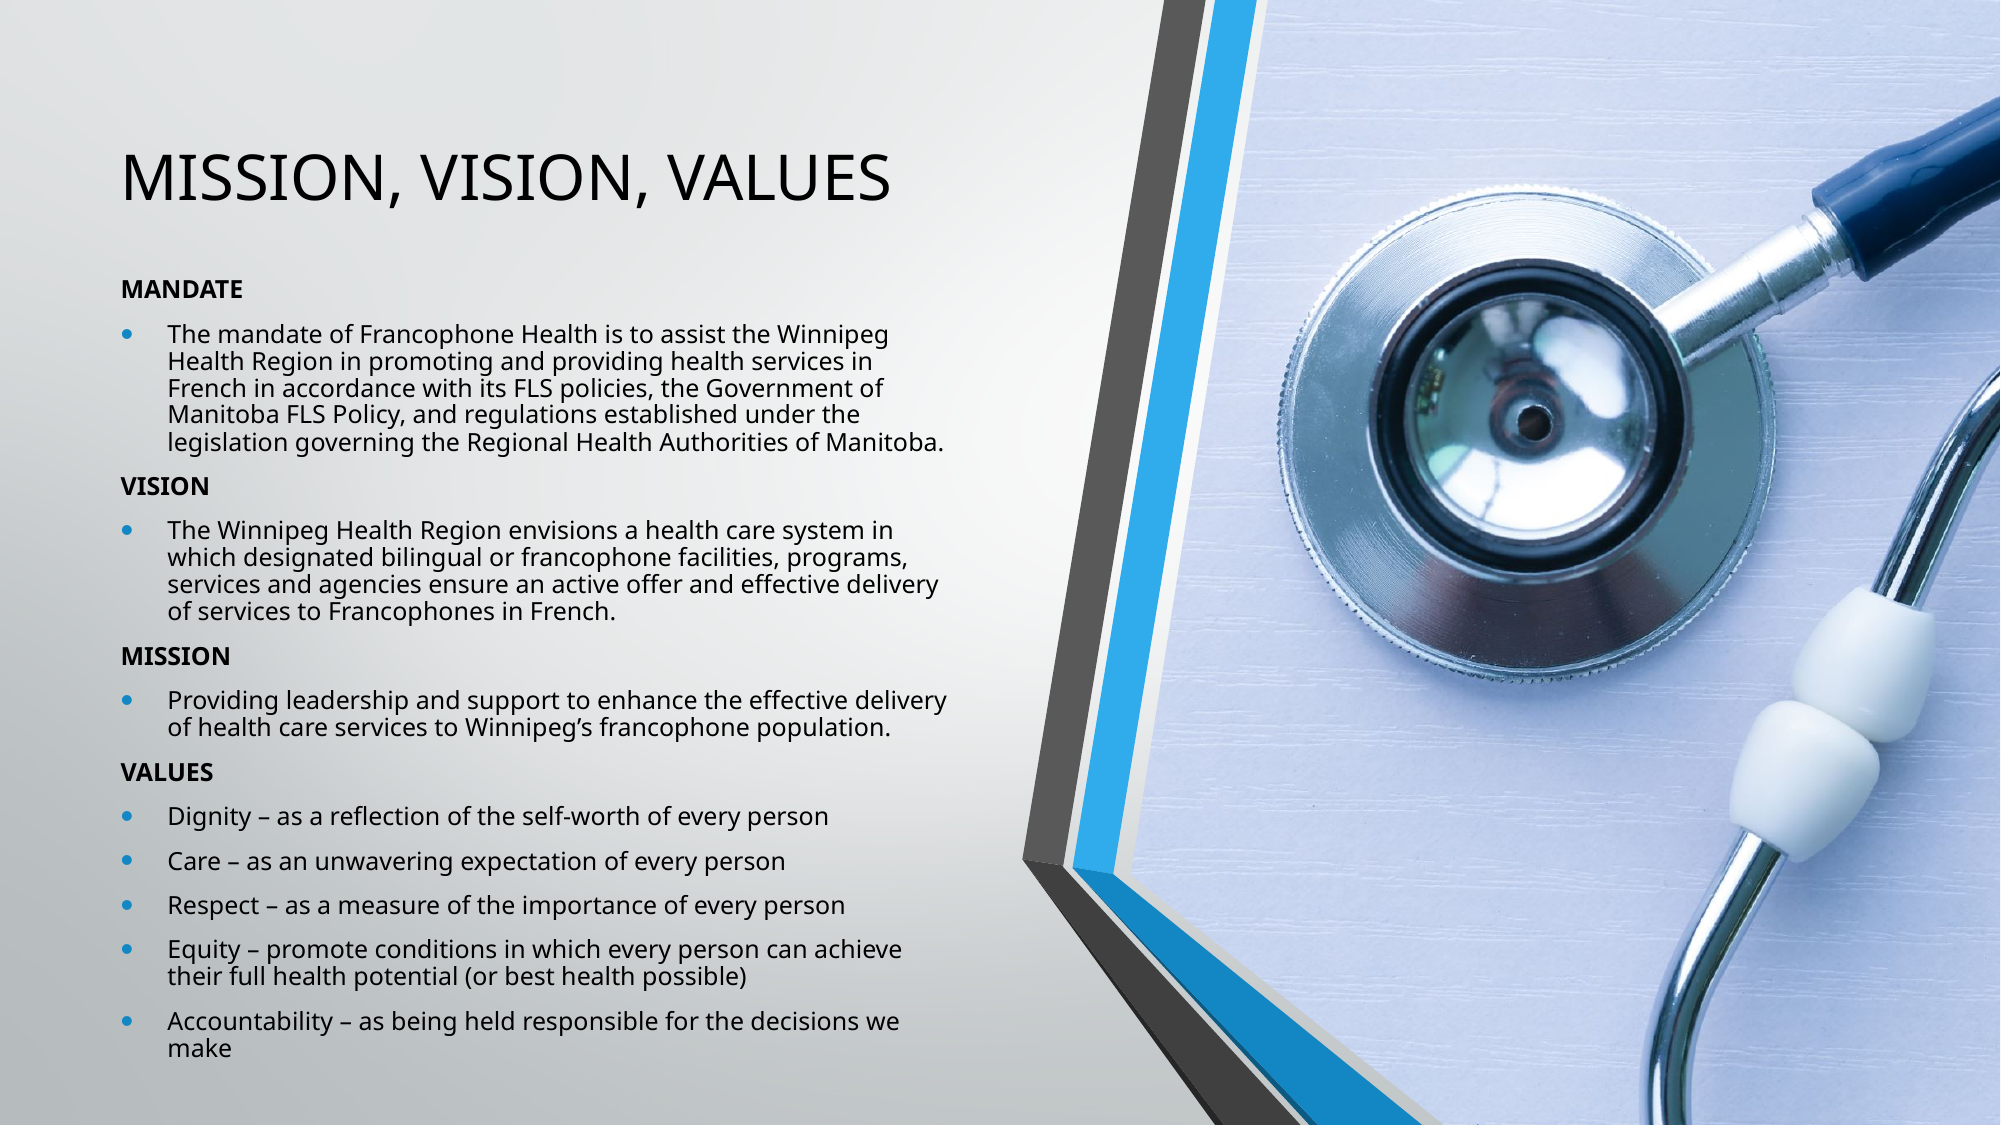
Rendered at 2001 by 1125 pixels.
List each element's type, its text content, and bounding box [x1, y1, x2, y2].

title MISSION, VISION, VALUES [105, 108, 1022, 242]
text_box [1022, 0, 1423, 1125]
text_box [0, 0, 1022, 1125]
list MANDATE The mandate of Francophone Health is to assist the Winnipeg Health Region in promoting and providing health services in French in accordance with its FLS policies, the Government of Manitoba FLS Policy, and regulations established under the legislation governing the Regional Health Authorities of Manitoba. VISION The Winnipeg Health Region envisions a health care system in which designated bilingual or francophone facilities, programs, services and agencies ensure an active offer and effective delivery of services to Francophones in French. MISSION Providing leadership and support to enhance the effective delivery of health care services to Winnipeg’s francophone population. VALUES Dignity – as a reflection of the self-worth of every person Care – as an unwavering expectation of every person Respect – as a measure of the importance of every person Equity – promote conditions in which every person can achieve their full health potential (or best health possible) Accountability – as being held responsible for the decisions we make [105, 282, 969, 1058]
picture [1423, 0, 2000, 1125]
